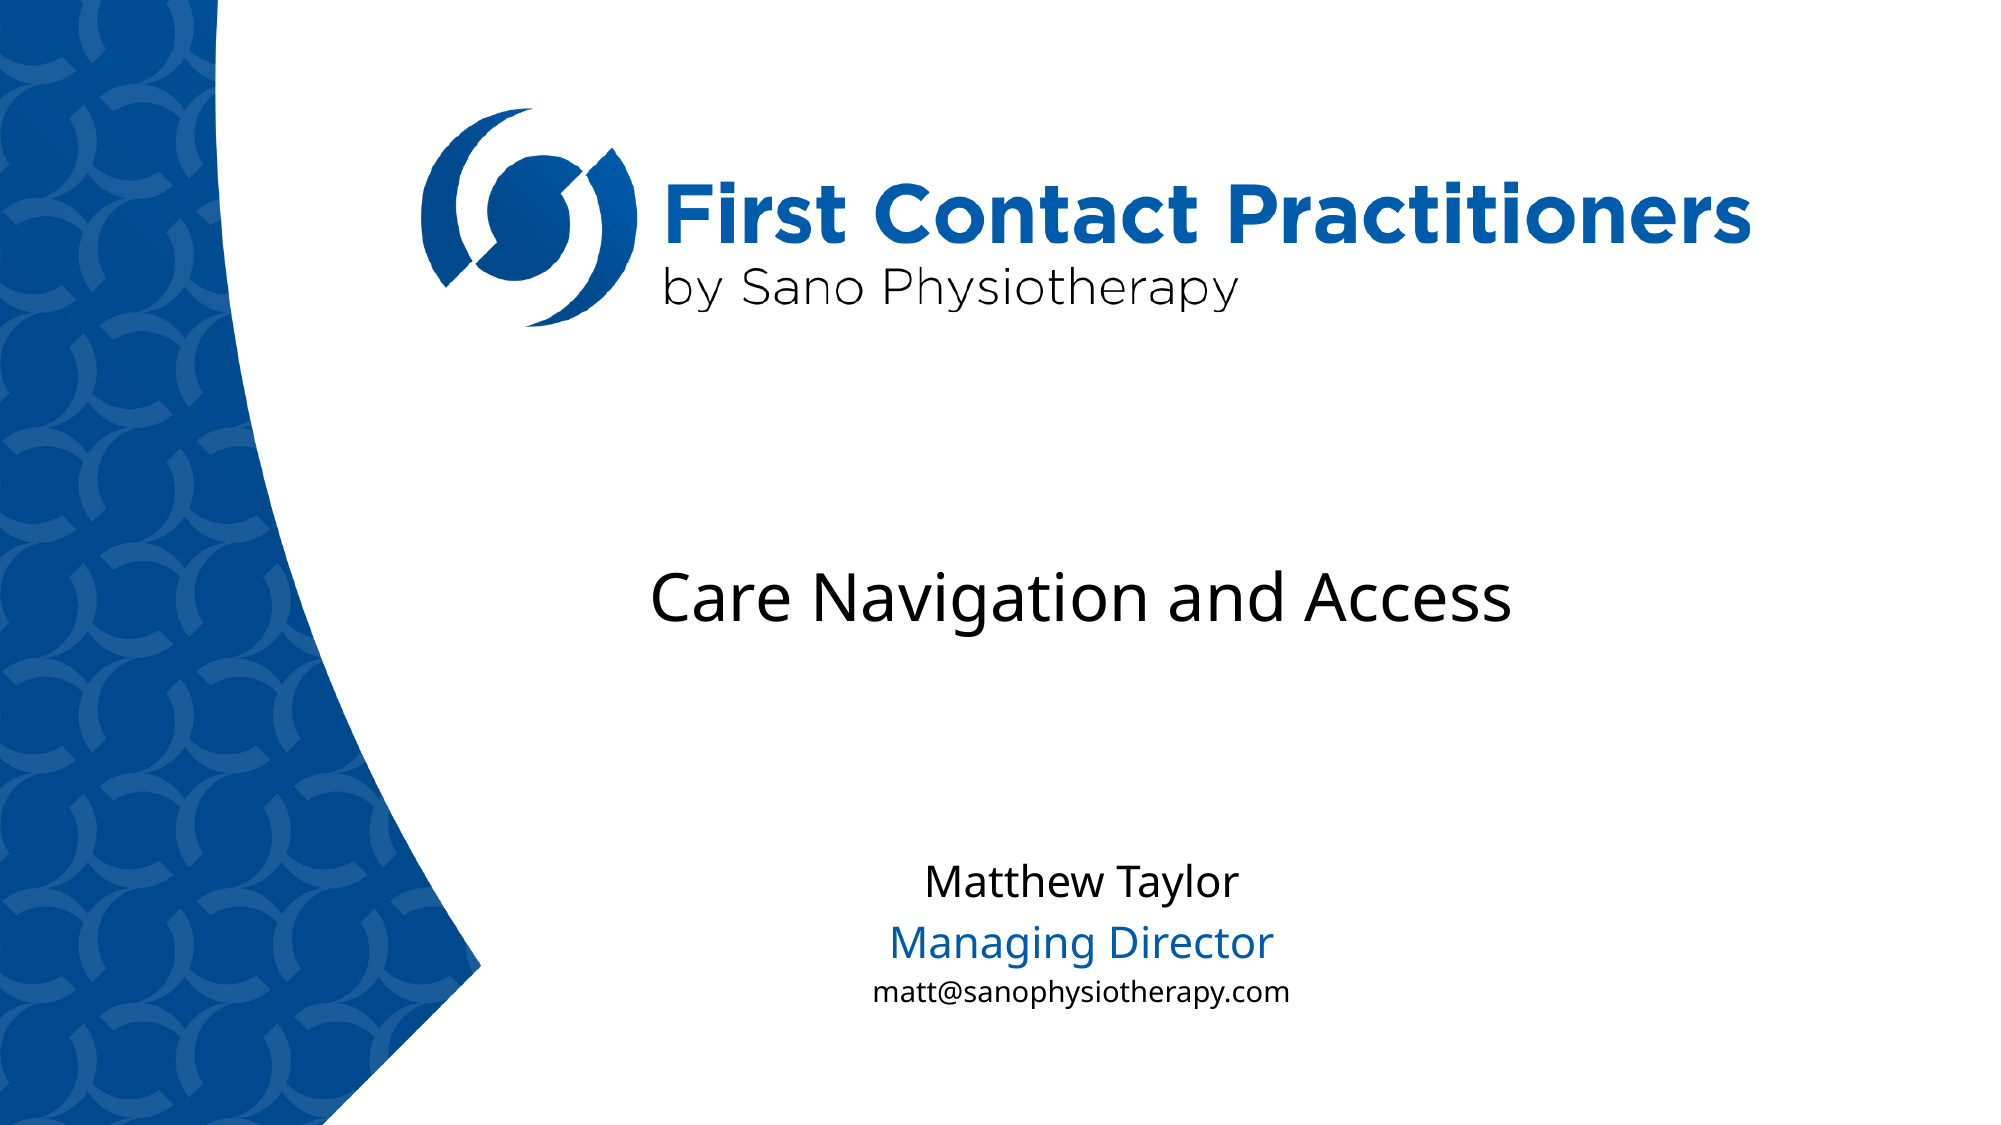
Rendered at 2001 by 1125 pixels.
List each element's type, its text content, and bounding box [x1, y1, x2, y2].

text_box [367, 60, 1796, 418]
text_box [0, 0, 481, 1125]
text_box ​Matthew Taylor​ Managing Director matt@sanophysiotherapy.com [860, 844, 1304, 1009]
text_box Care Navigation and Access​ [606, 541, 1557, 635]
